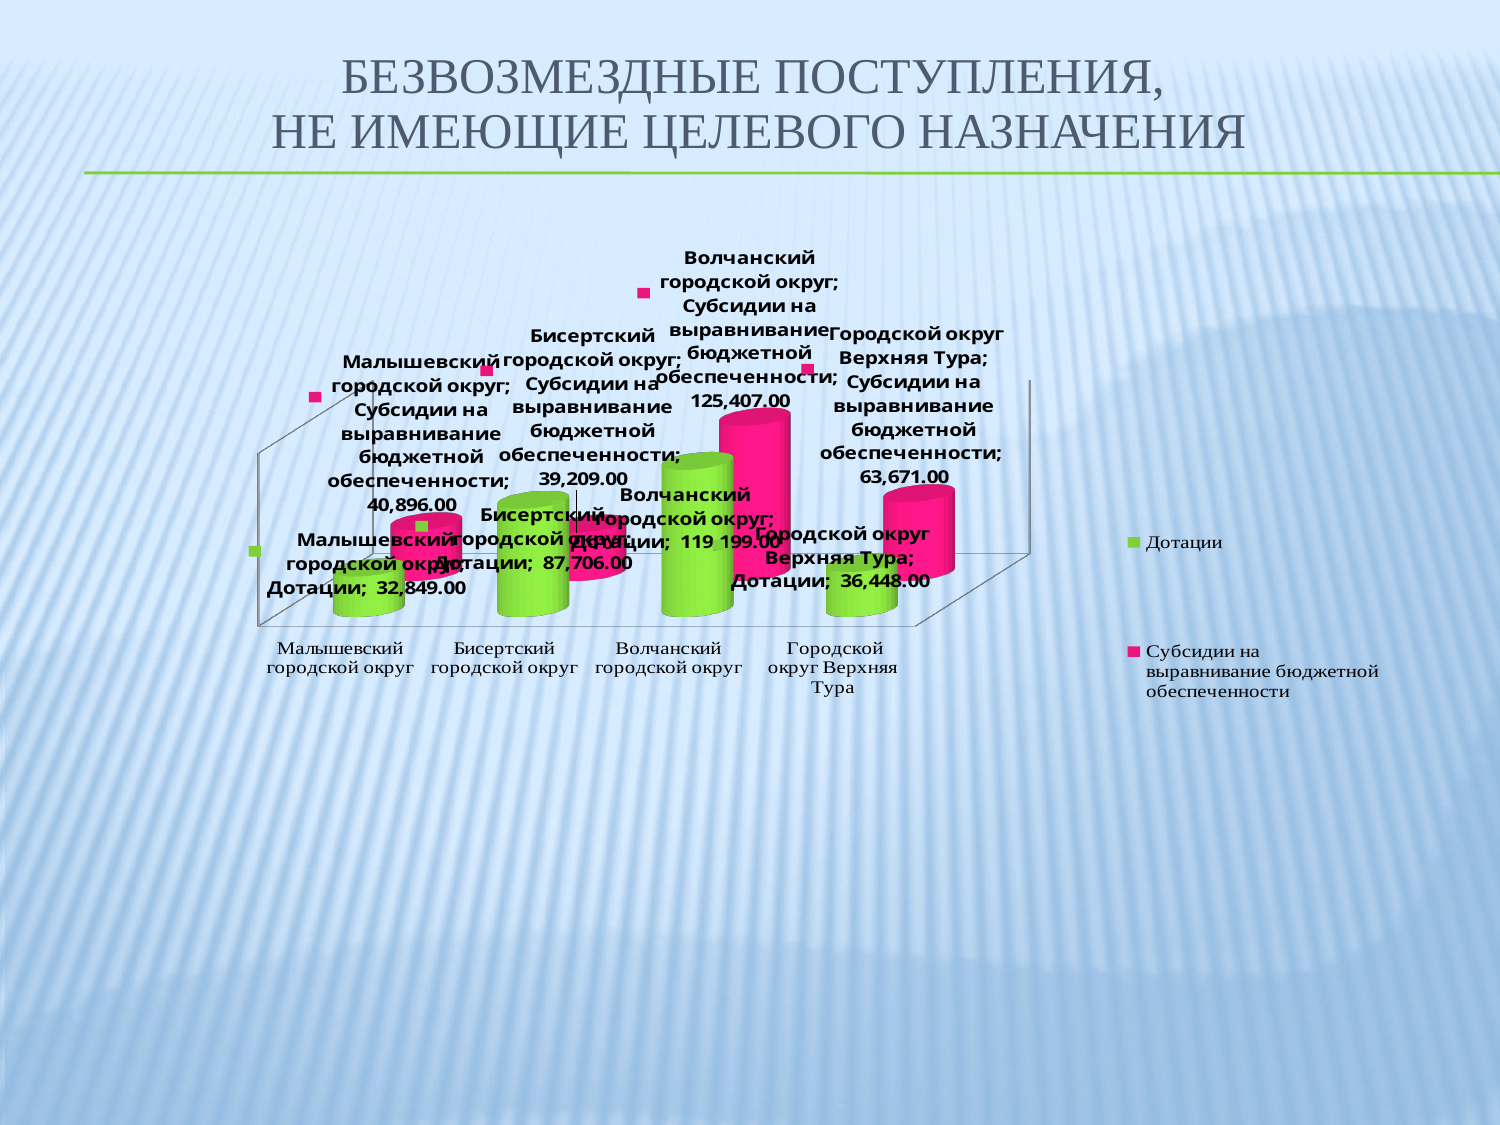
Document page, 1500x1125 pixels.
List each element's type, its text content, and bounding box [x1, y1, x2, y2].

title БЕЗВОЗМЕЗДНЫЕ ПОСТУПЛЕНИЯ, НЕ ИМЕЮЩИЕ ЦЕЛЕВОГО НАЗНАЧЕНИЯ [46, 35, 1472, 174]
chart [46, 245, 1430, 950]
